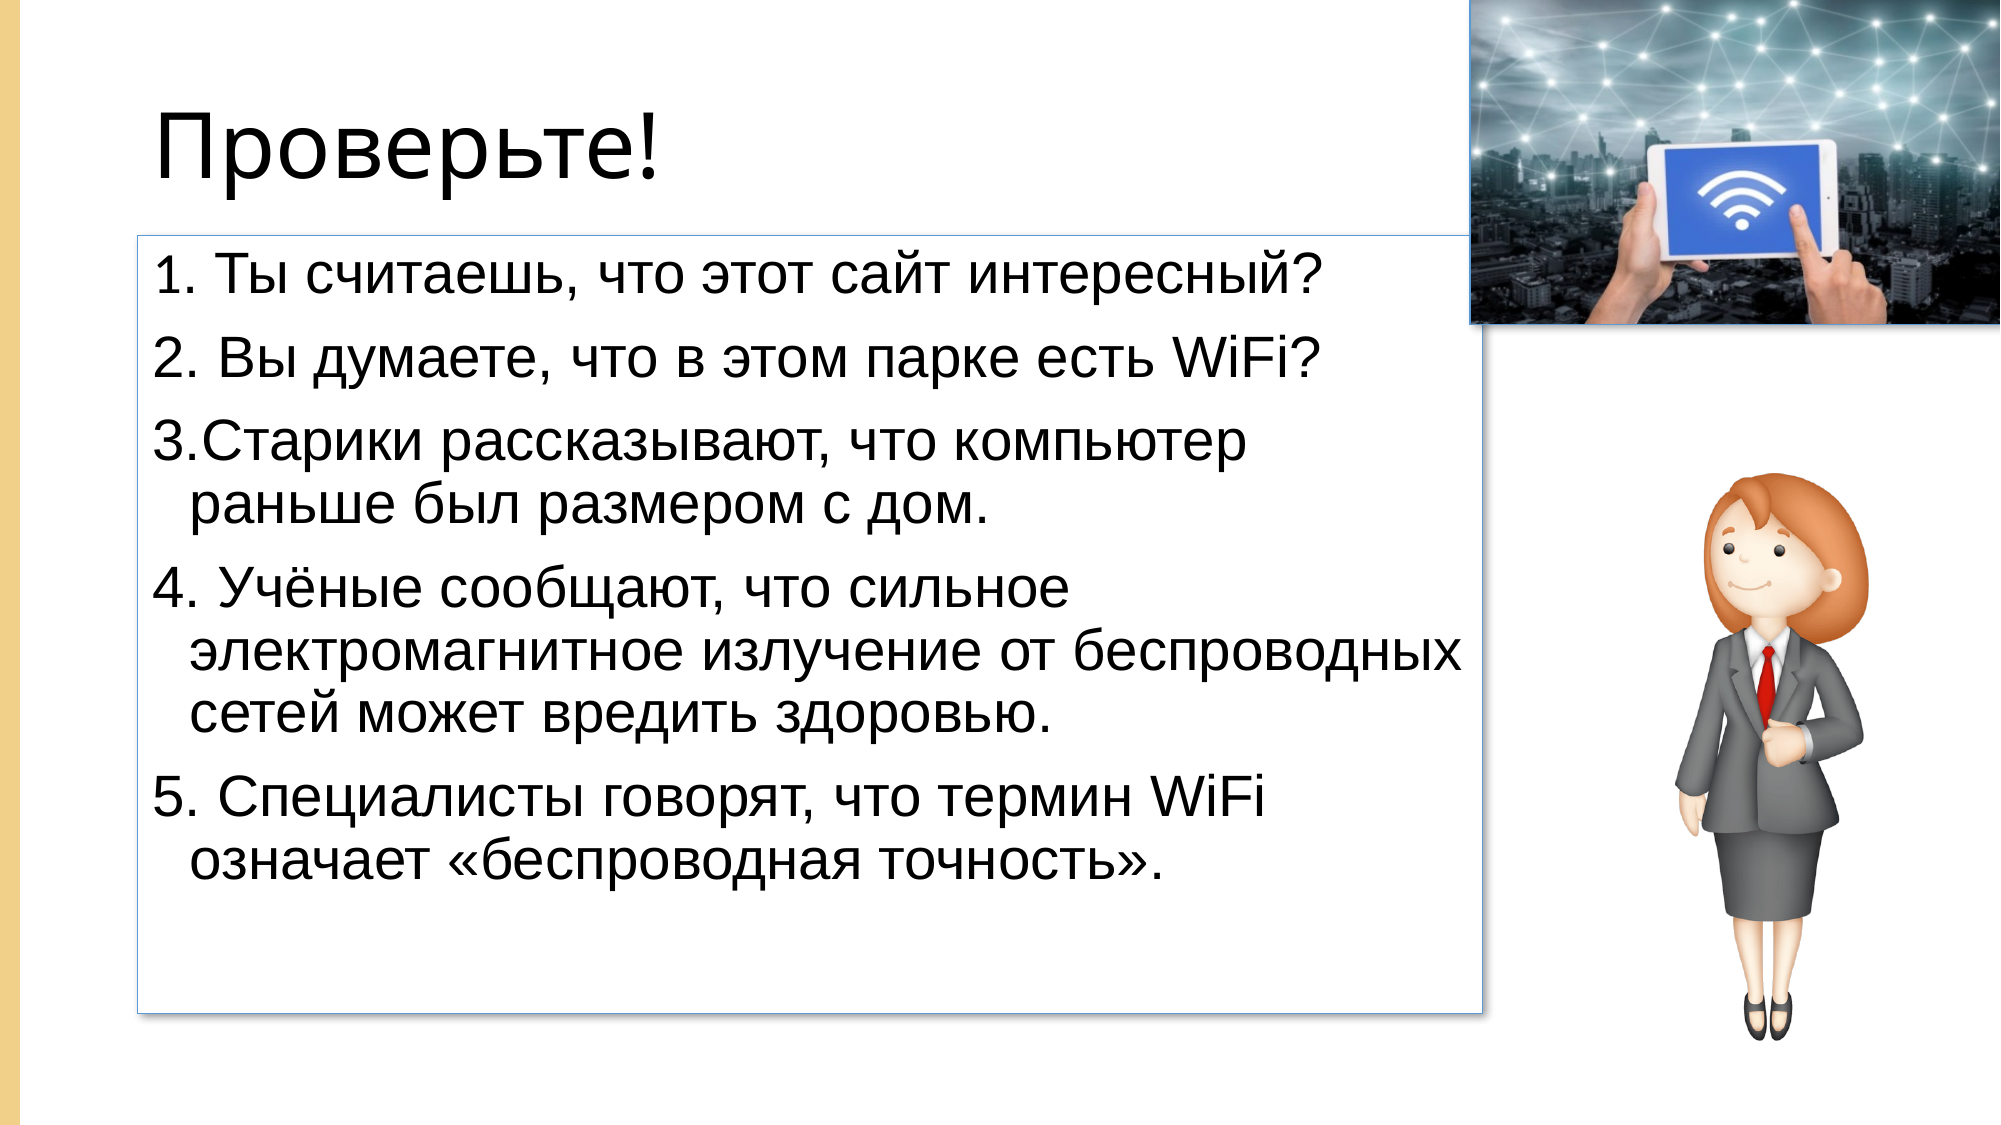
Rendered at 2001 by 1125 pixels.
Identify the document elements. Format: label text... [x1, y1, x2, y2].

picture [1675, 473, 1869, 1042]
title Проверьте! [137, 59, 791, 235]
picture [1470, 0, 2000, 324]
list 1. Ты считаешь, что этот сайт интересный? 2. Вы думаете, что в этом парке есть WiFi? 3.Старики рассказывают, что компьютер раньше был размером с дом. 4. Учёные сообщают, что сильное электромагнитное излучение от беспроводных сетей может вредить здоровью. 5. Специалисты говорят, что термин WiFi означает «беспроводная точность». [137, 235, 1483, 1014]
